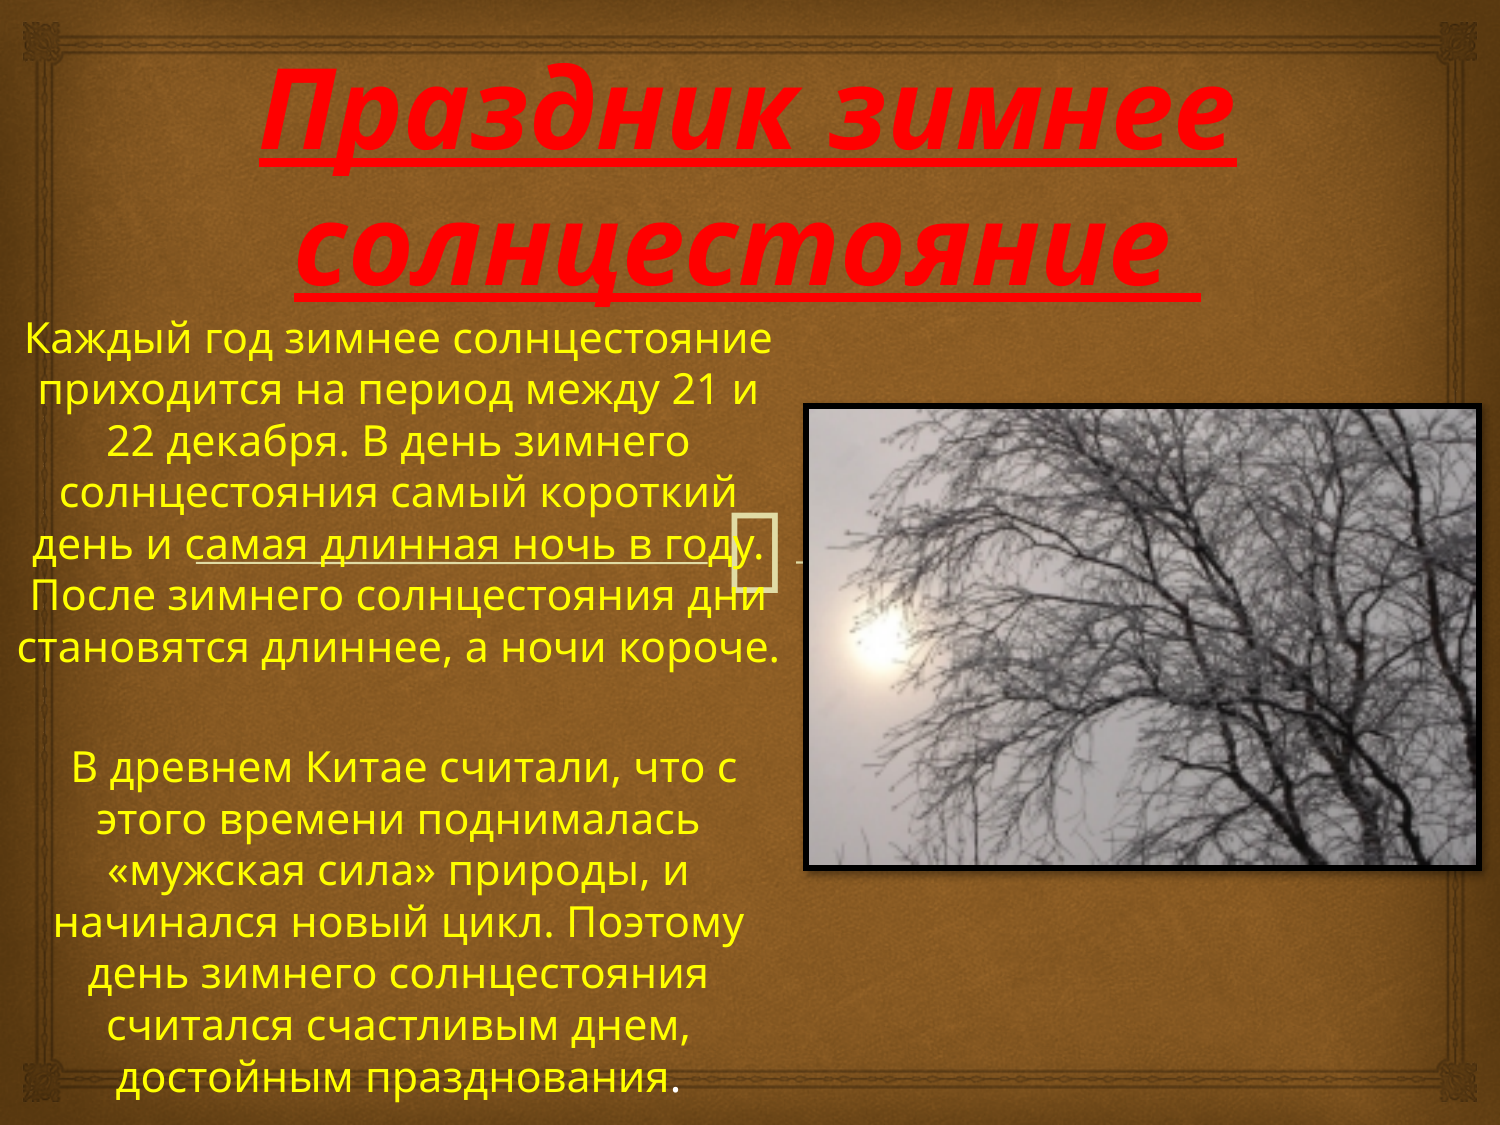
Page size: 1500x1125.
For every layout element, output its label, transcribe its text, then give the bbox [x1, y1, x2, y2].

picture [0, 0, 1500, 1125]
title Праздник зимнее солнцестояние [0, 42, 1498, 315]
subtitle Каждый год зимнее солнцестояние приходится на период между 21 и 22 декабря. В день зимнего солнцестояния самый короткий день и самая длинная ночь в году. После зимнего солнцестояния дни становятся длиннее, а ночи короче. В древнем Китае считали, что с этого времени поднималась «мужская сила» природы, и начинался новый цикл. Поэтому день зимнего солнцестояния считался счастливым днем, достойным празднования. [0, 302, 798, 1125]
picture [808, 408, 1477, 866]
